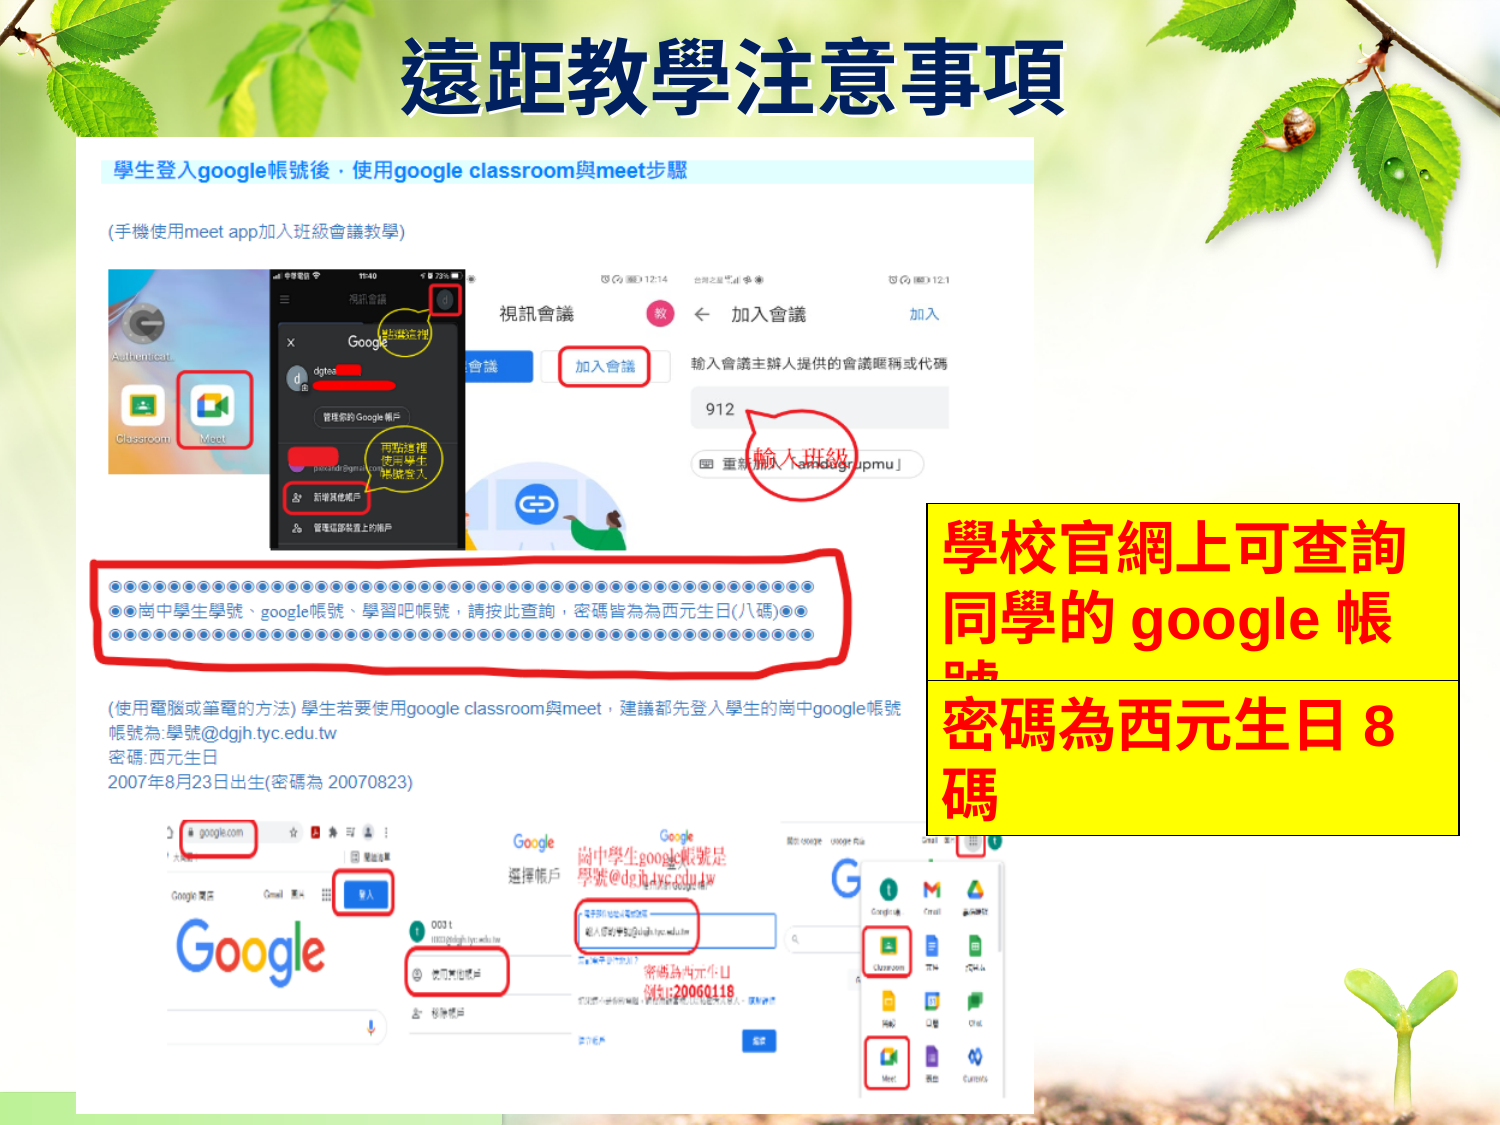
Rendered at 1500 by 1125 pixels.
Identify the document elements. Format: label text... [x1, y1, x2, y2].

picture [0, 0, 1500, 1125]
text_box 學校官網上可查詢 同學的google帳號 [1038, 503, 1459, 680]
text_box 密碼為西元生日8碼 [1038, 680, 1459, 836]
text_box 遠距教學注意事項 [360, 22, 1106, 128]
